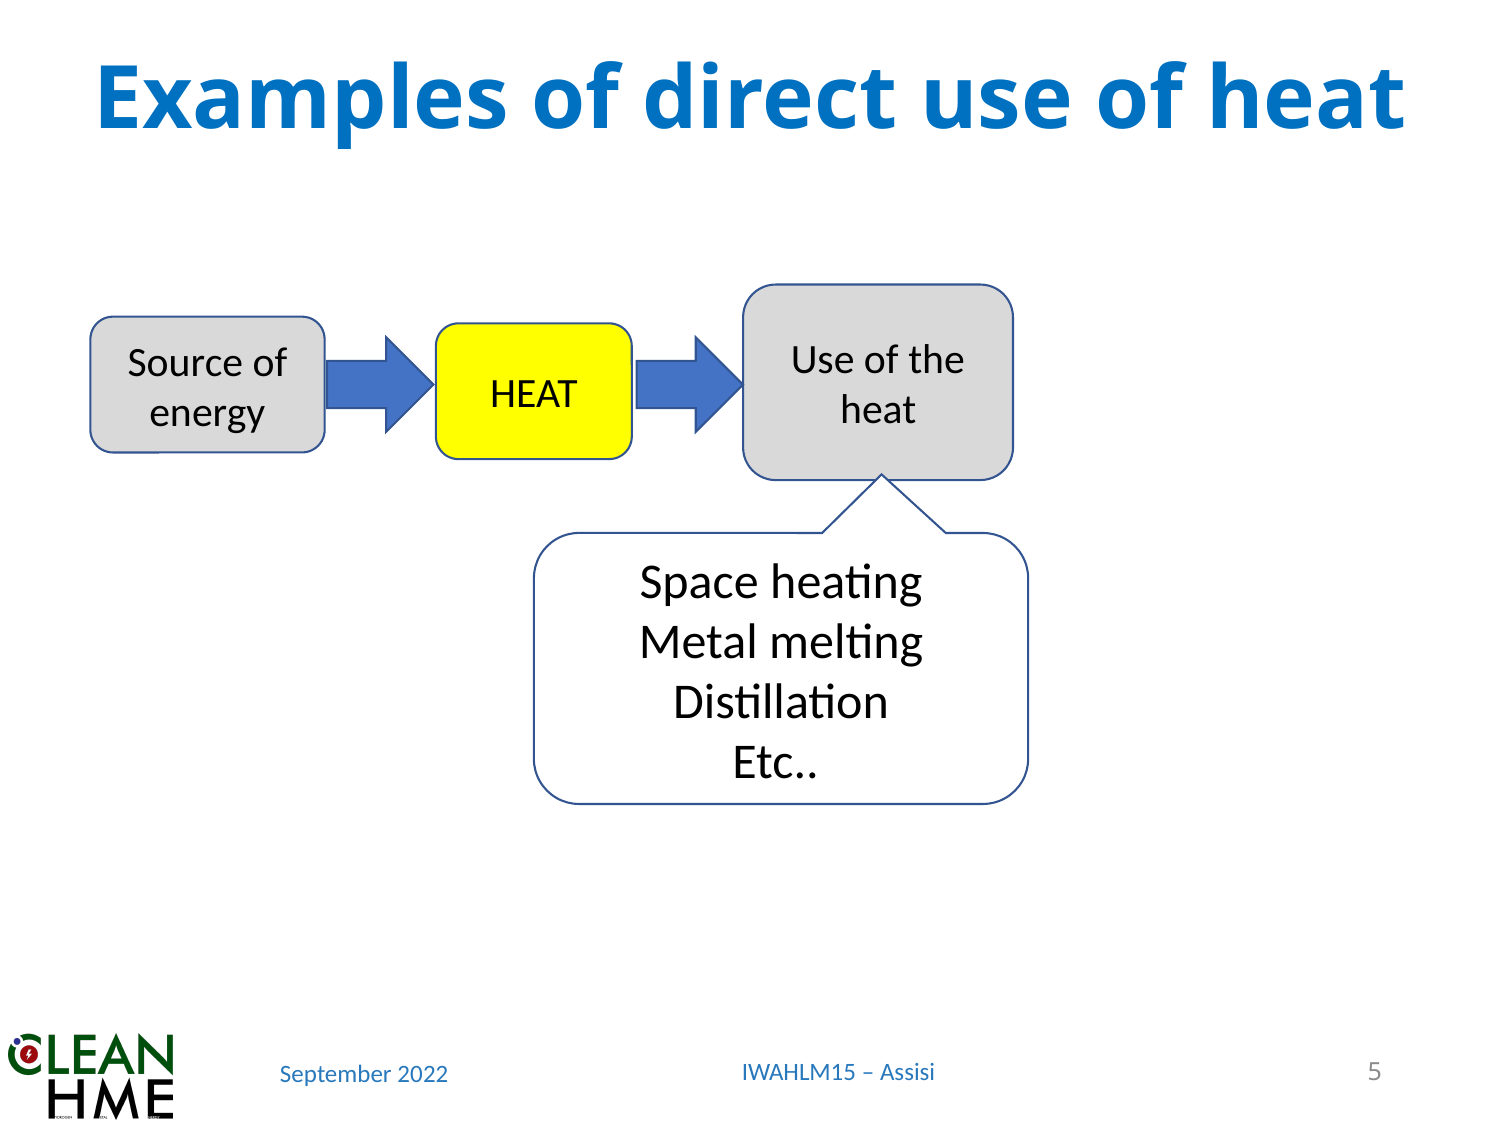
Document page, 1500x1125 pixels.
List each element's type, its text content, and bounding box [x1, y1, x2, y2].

text_box Source of energy [89, 315, 326, 454]
picture [8, 1033, 173, 1120]
slide_number 5 [1059, 1042, 1397, 1103]
text_box HEAT [434, 322, 633, 461]
text_box [635, 334, 745, 435]
text_box Space heating Metal melting Distillation Etc.. [532, 472, 1030, 806]
text_box IWAHLM15 – Assisi [643, 1046, 1034, 1094]
text_box Examples of direct use of heat [64, 30, 1436, 149]
text_box Use of the heat [742, 283, 1015, 482]
text_box [326, 334, 434, 435]
text_box September 2022 [273, 1051, 489, 1094]
